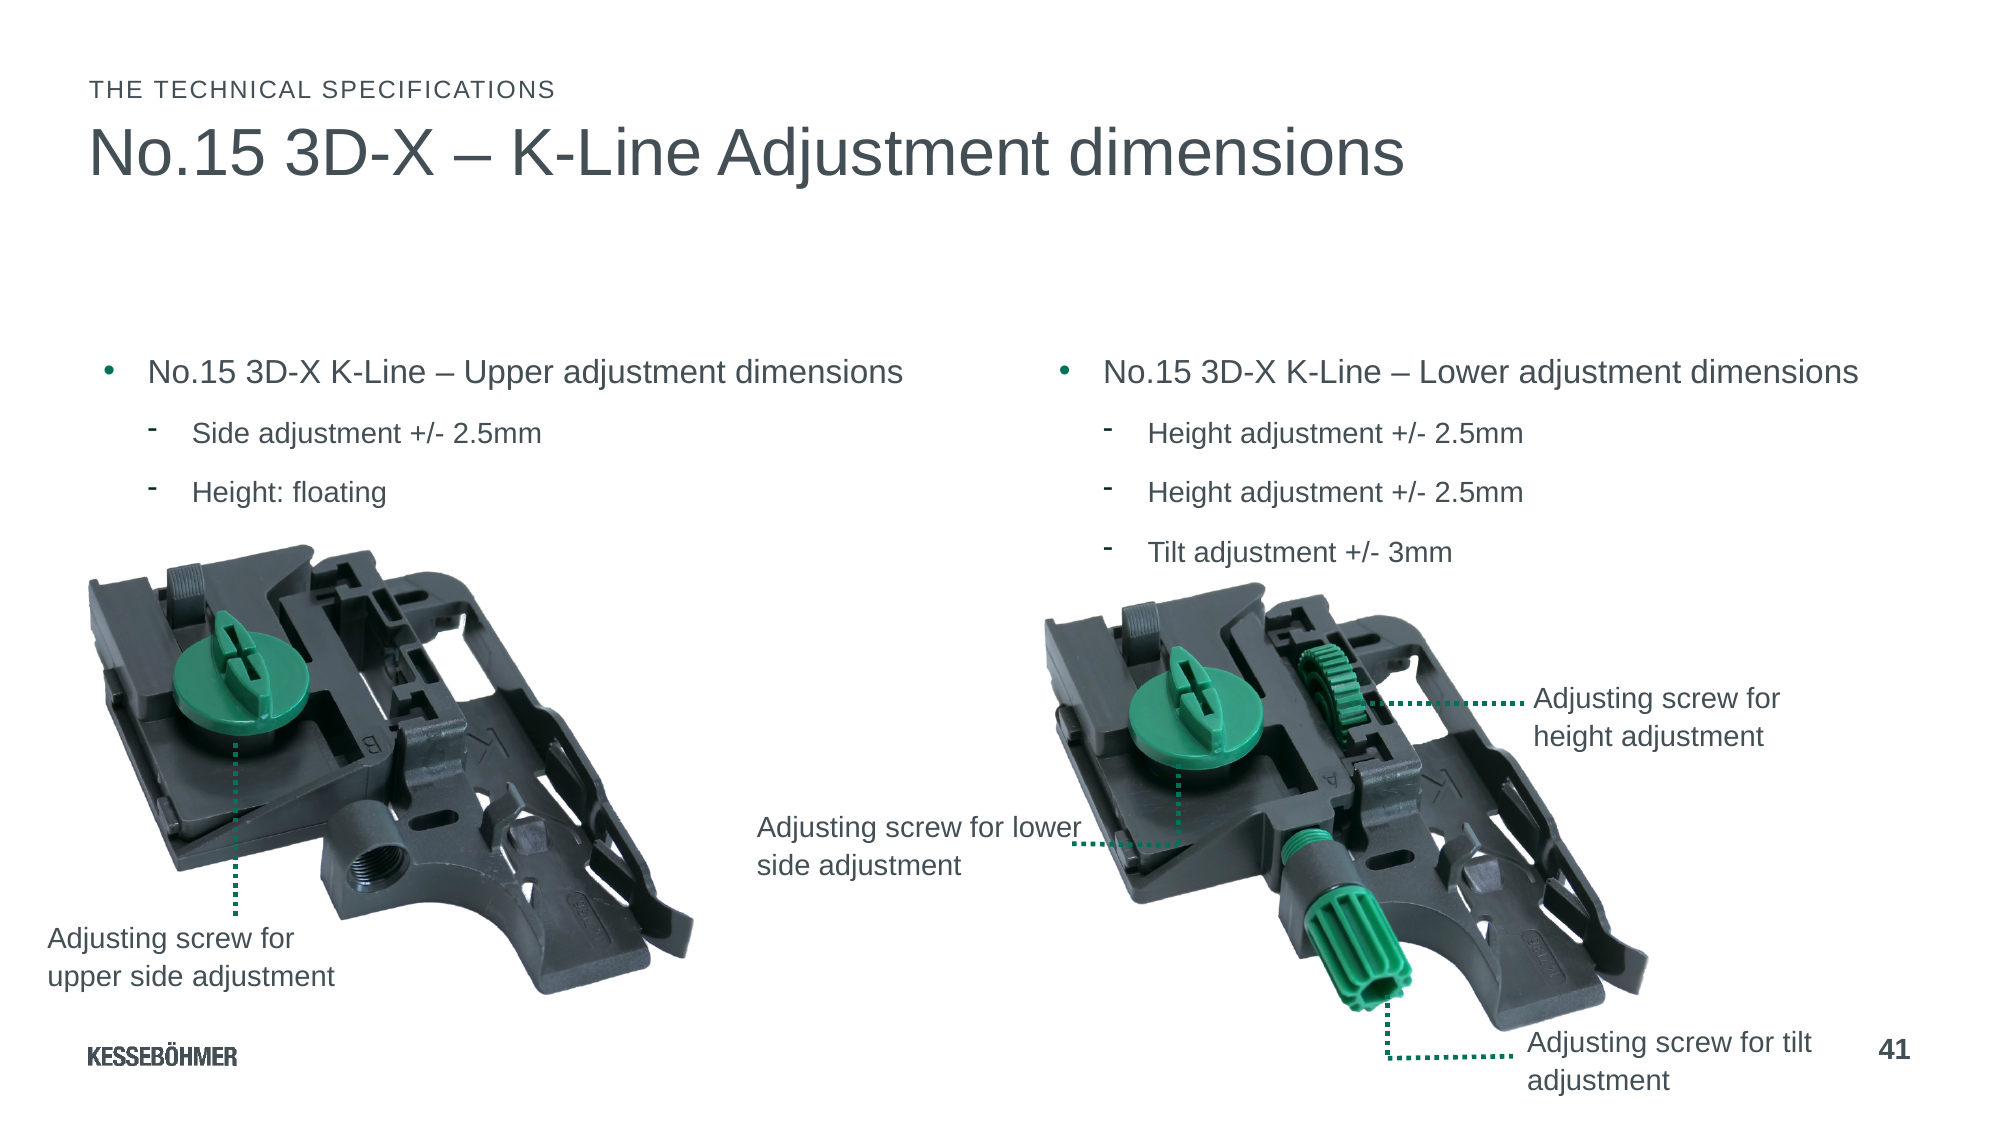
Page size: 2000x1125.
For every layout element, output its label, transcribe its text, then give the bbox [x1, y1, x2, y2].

title No.15 3D-X – K-Line Adjustment dimensions [88, 118, 1912, 260]
picture [88, 1042, 237, 1066]
list the Technical specifications [89, 70, 1911, 100]
text_box Adjusting screw for upper side adjustment [47, 915, 83, 993]
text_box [1390, 1055, 1514, 1059]
text_box Adjusting screw for tilt adjustment [1527, 1019, 1857, 1097]
text_box No.15 3D-X K-Line – Upper adjustment dimensions Side adjustment +/- 2.5mm Height: floating [88, 338, 956, 563]
text_box Adjusting screw for height adjustment [1654, 675, 1863, 753]
slide_number 41 [1848, 1006, 1912, 1066]
text_box No.15 3D-X K-Line – Lower adjustment dimensions Height adjustment +/- 2.5mm Height adjustment +/- 2.5mm Tilt adjustment +/- 3mm [1044, 338, 1911, 563]
picture [88, 544, 694, 996]
picture [1043, 582, 1649, 1032]
text_box Adjusting screw for lower side adjustment [756, 804, 1038, 882]
